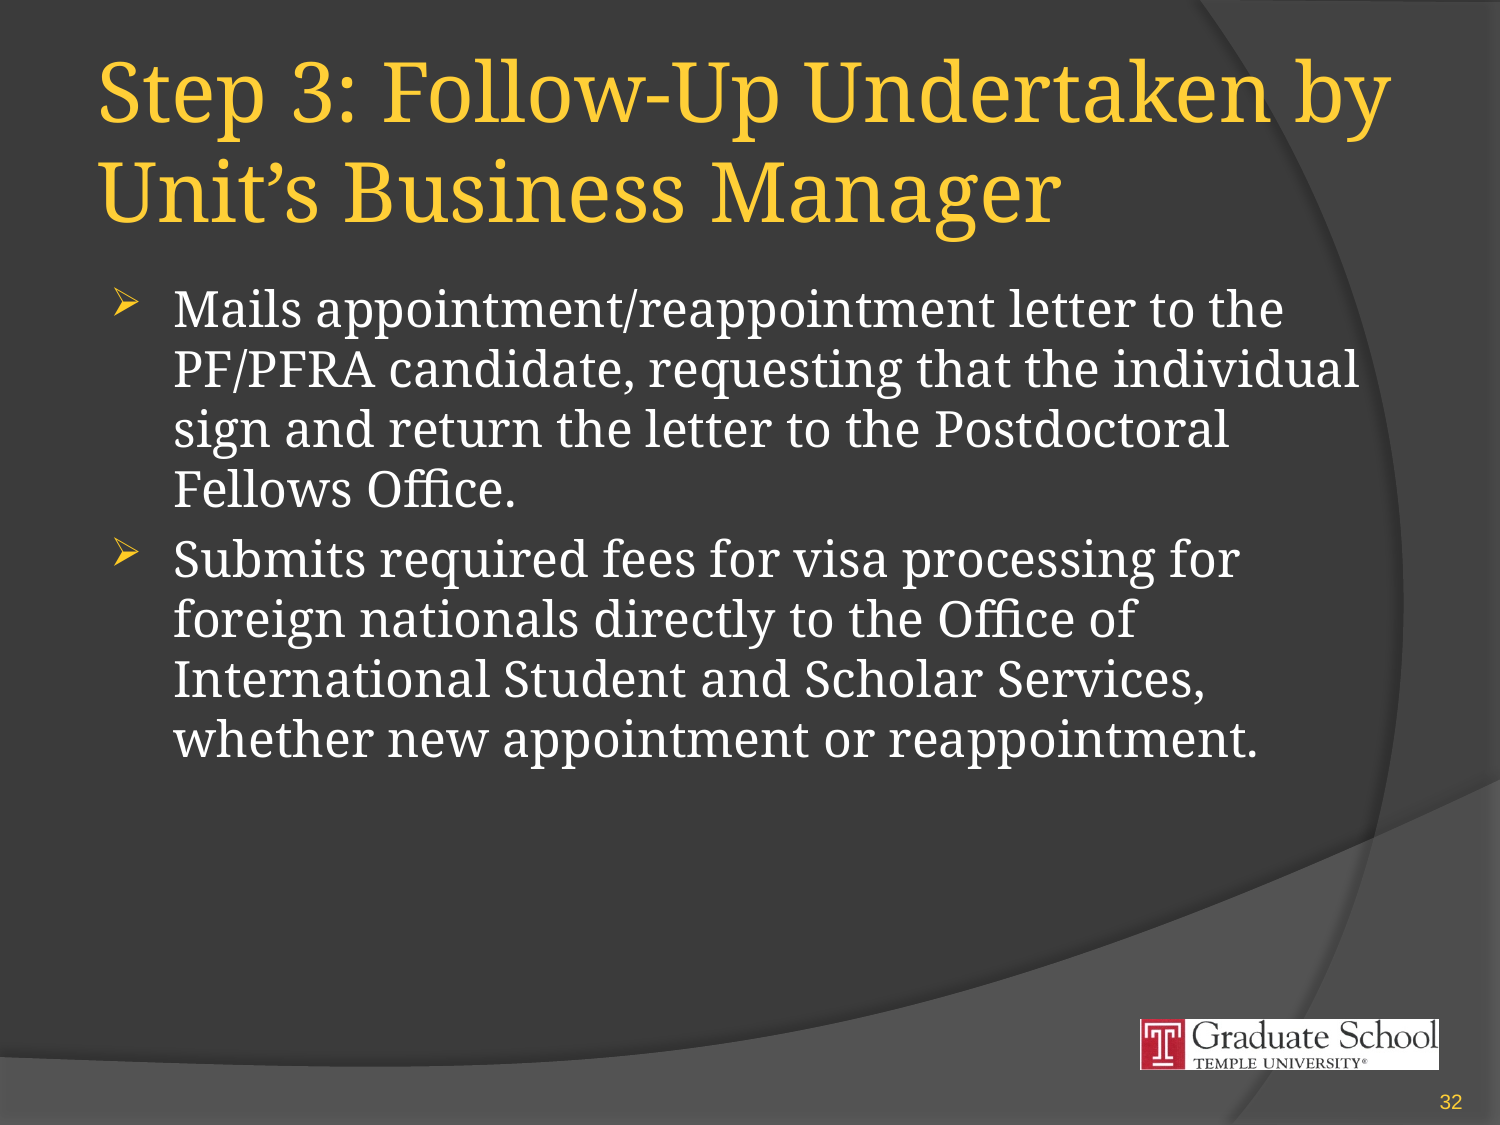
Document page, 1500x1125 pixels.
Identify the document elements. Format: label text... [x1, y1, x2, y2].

list Mails appointment/reappointment letter to the PF/PFRA candidate, requesting that the individual sign and return the letter to the Postdoctoral Fellows Office. Submits required fees for visa processing for foreign nationals directly to the Office of International Student and Scholar Services, whether new appointment or reappointment. [90, 270, 1388, 1013]
slide_number 32 [1337, 1053, 1463, 1114]
picture [1139, 1019, 1439, 1071]
title Step 3: Follow-Up Undertaken by Unit’s Business Manager [90, 45, 1500, 233]
